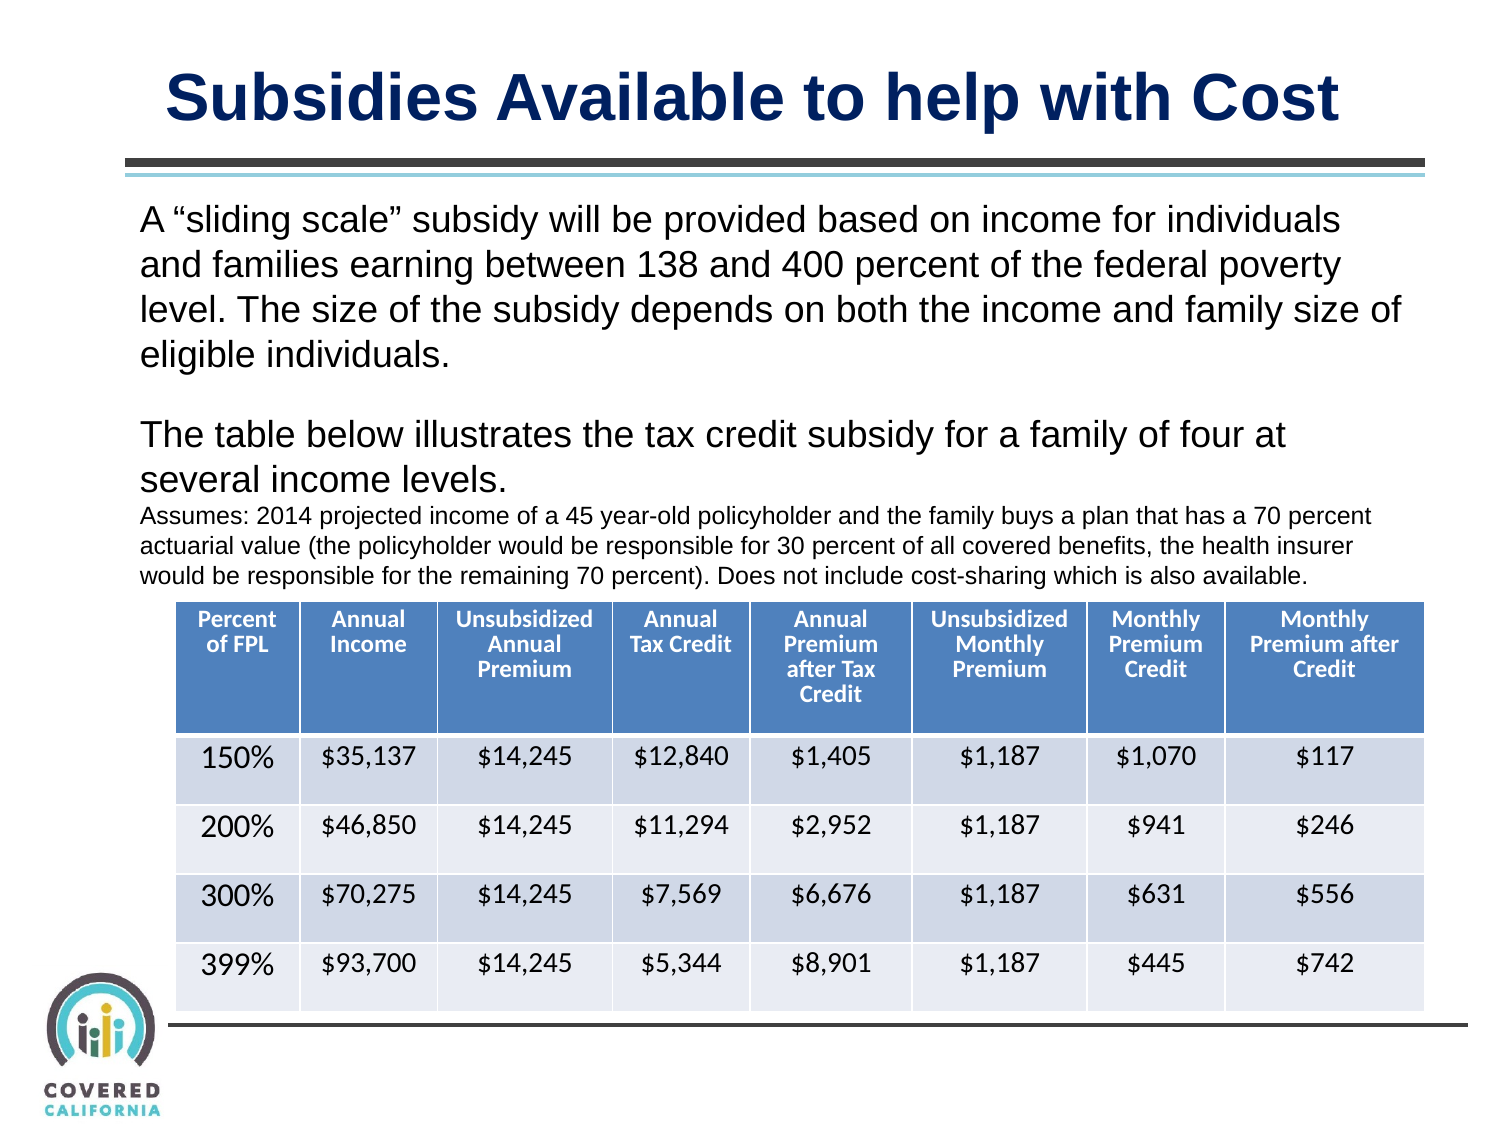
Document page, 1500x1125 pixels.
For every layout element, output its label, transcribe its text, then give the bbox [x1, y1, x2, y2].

table_cell $1,187 [913, 806, 1086, 873]
table_cell $941 [1088, 806, 1224, 873]
table_header Unsubsidized Annual Premium [438, 602, 612, 733]
table_header Annual Income [301, 602, 437, 733]
table_cell $2,952 [751, 806, 911, 873]
table_cell $14,245 [438, 944, 612, 1011]
table_cell $14,245 [438, 806, 612, 873]
table_cell $742 [1226, 944, 1424, 1011]
table_header Monthly Premium after Credit [1226, 602, 1424, 733]
title Subsidies Available to help with Cost [78, 0, 1429, 188]
table_cell $1,187 [913, 875, 1086, 942]
table_cell $70,275 [301, 875, 437, 942]
table_cell $35,137 [301, 738, 437, 804]
table_cell $11,294 [613, 806, 749, 873]
table_cell 150% [176, 738, 299, 804]
table_cell 399% [176, 944, 299, 1011]
table_cell $14,245 [438, 875, 612, 942]
table_cell $1,405 [751, 738, 911, 804]
table_cell $46,850 [301, 806, 437, 873]
table_cell $8,901 [751, 944, 911, 1011]
table_cell $1,070 [1088, 738, 1224, 804]
table_header Annual Tax Credit [613, 602, 749, 733]
table_cell $117 [1226, 738, 1424, 804]
table_cell $12,840 [613, 738, 749, 804]
text_box A “sliding scale” subsidy will be provided based on income for individuals and families earning between 138 and 400 percent of the federal poverty level. The size of the subsidy depends on both the income and family size of eligible individuals. The table below illustrates the tax credit subsidy for a family of four at several income levels. Assumes: 2014 projected income of a 45 year-old policyholder and the family buys a plan that has a 70 percent actuarial value (the policyholder would be responsible for 30 percent of all covered benefits, the health insurer would be responsible for the remaining 70 percent). Does not include cost-sharing which is also available. [125, 187, 1425, 597]
table_cell $631 [1088, 875, 1224, 942]
table_header Percent of FPL [176, 602, 299, 733]
table_cell $93,700 [301, 944, 437, 1011]
table_cell $5,344 [613, 944, 749, 1011]
table_cell $6,676 [751, 875, 911, 942]
table_cell 200% [176, 806, 299, 873]
table_cell $14,245 [438, 738, 612, 804]
table_cell $556 [1226, 875, 1424, 942]
table_cell $1,187 [913, 944, 1086, 1011]
table_header Annual Premium after Tax Credit [751, 602, 911, 733]
table_cell $7,569 [613, 875, 749, 942]
table_header Unsubsidized Monthly Premium [913, 602, 1086, 733]
table_cell 300% [176, 875, 299, 942]
table_header Monthly Premium Credit [1088, 602, 1224, 733]
table_cell $246 [1226, 806, 1424, 873]
table_cell $445 [1088, 944, 1224, 1011]
table_cell $1,187 [913, 738, 1086, 804]
picture [32, 965, 168, 1125]
